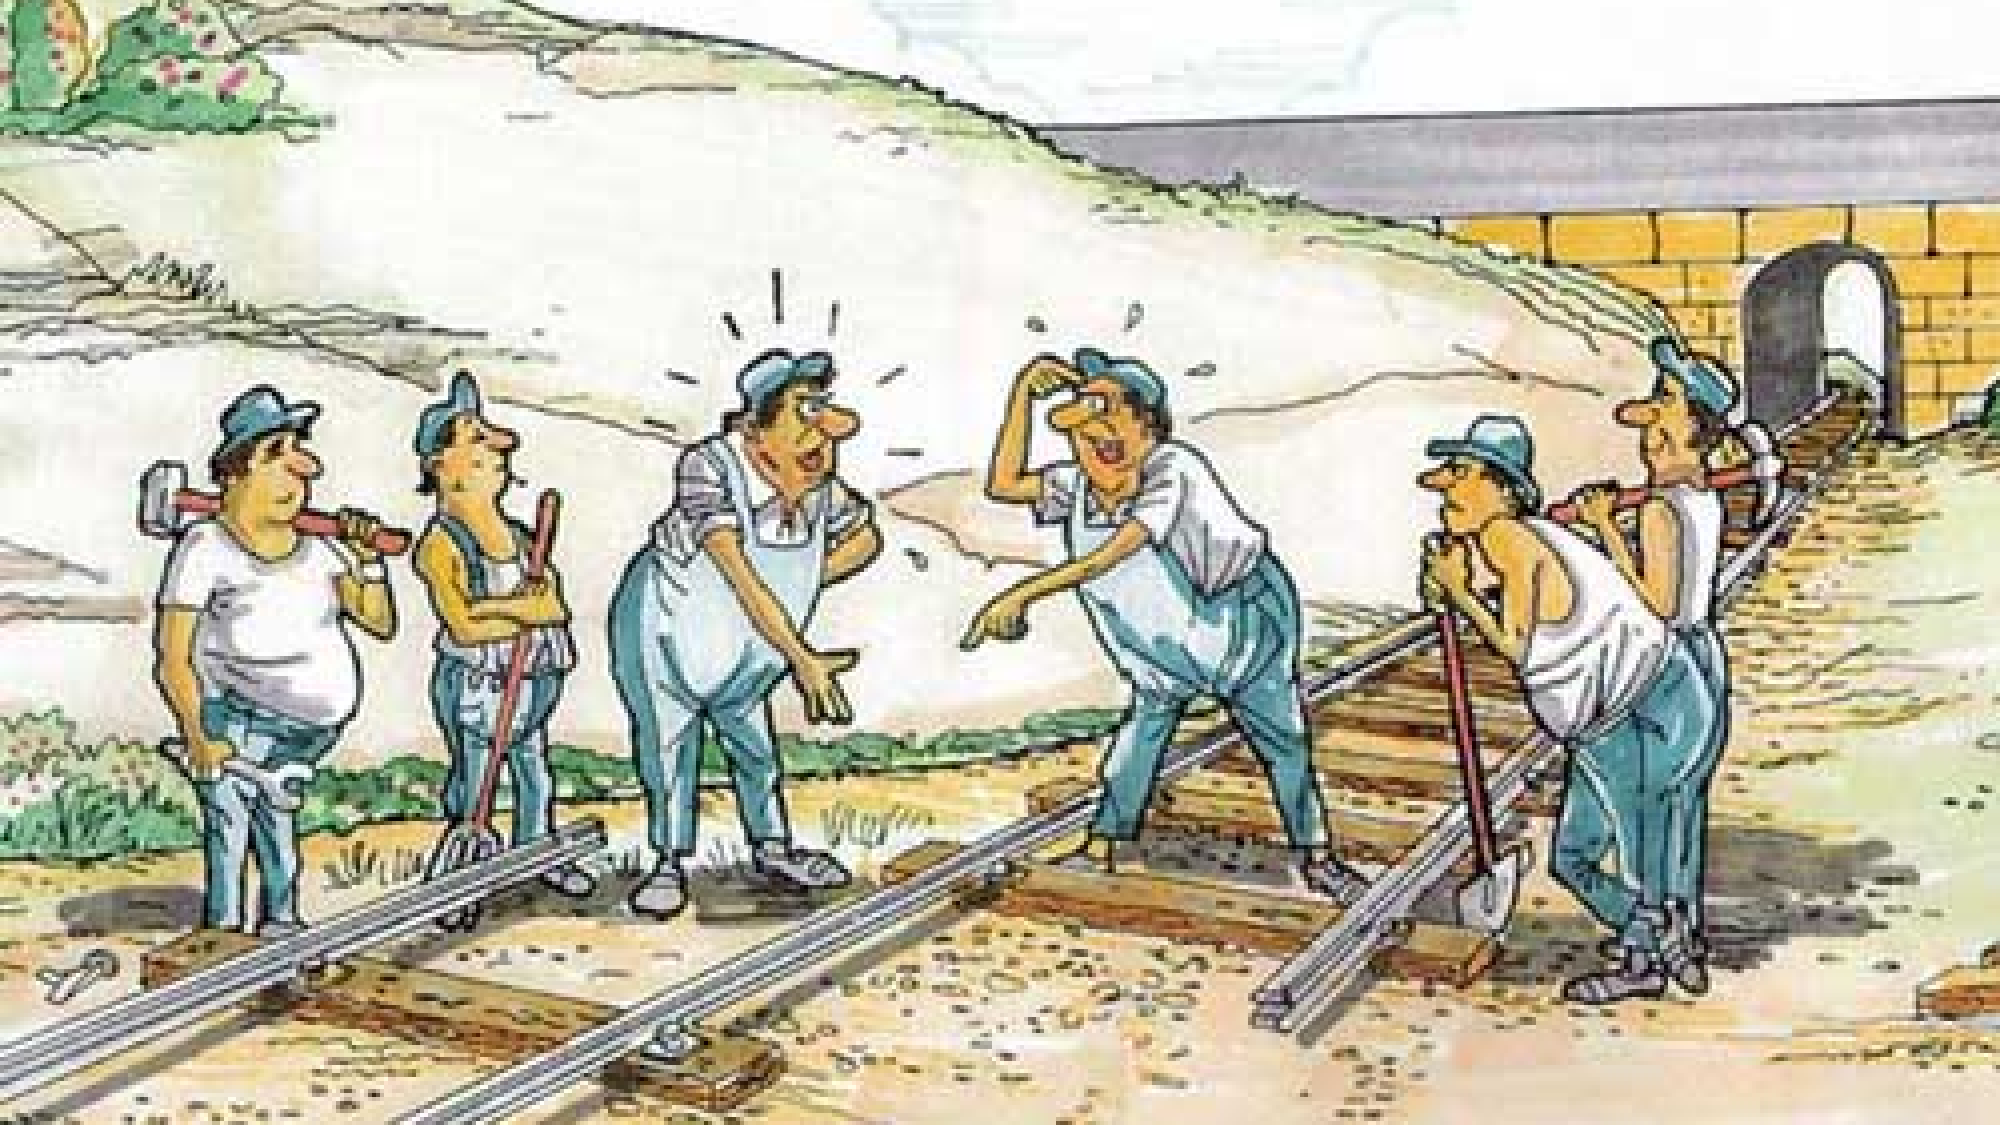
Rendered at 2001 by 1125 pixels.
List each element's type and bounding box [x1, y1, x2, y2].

list [0, 0, 2000, 1125]
